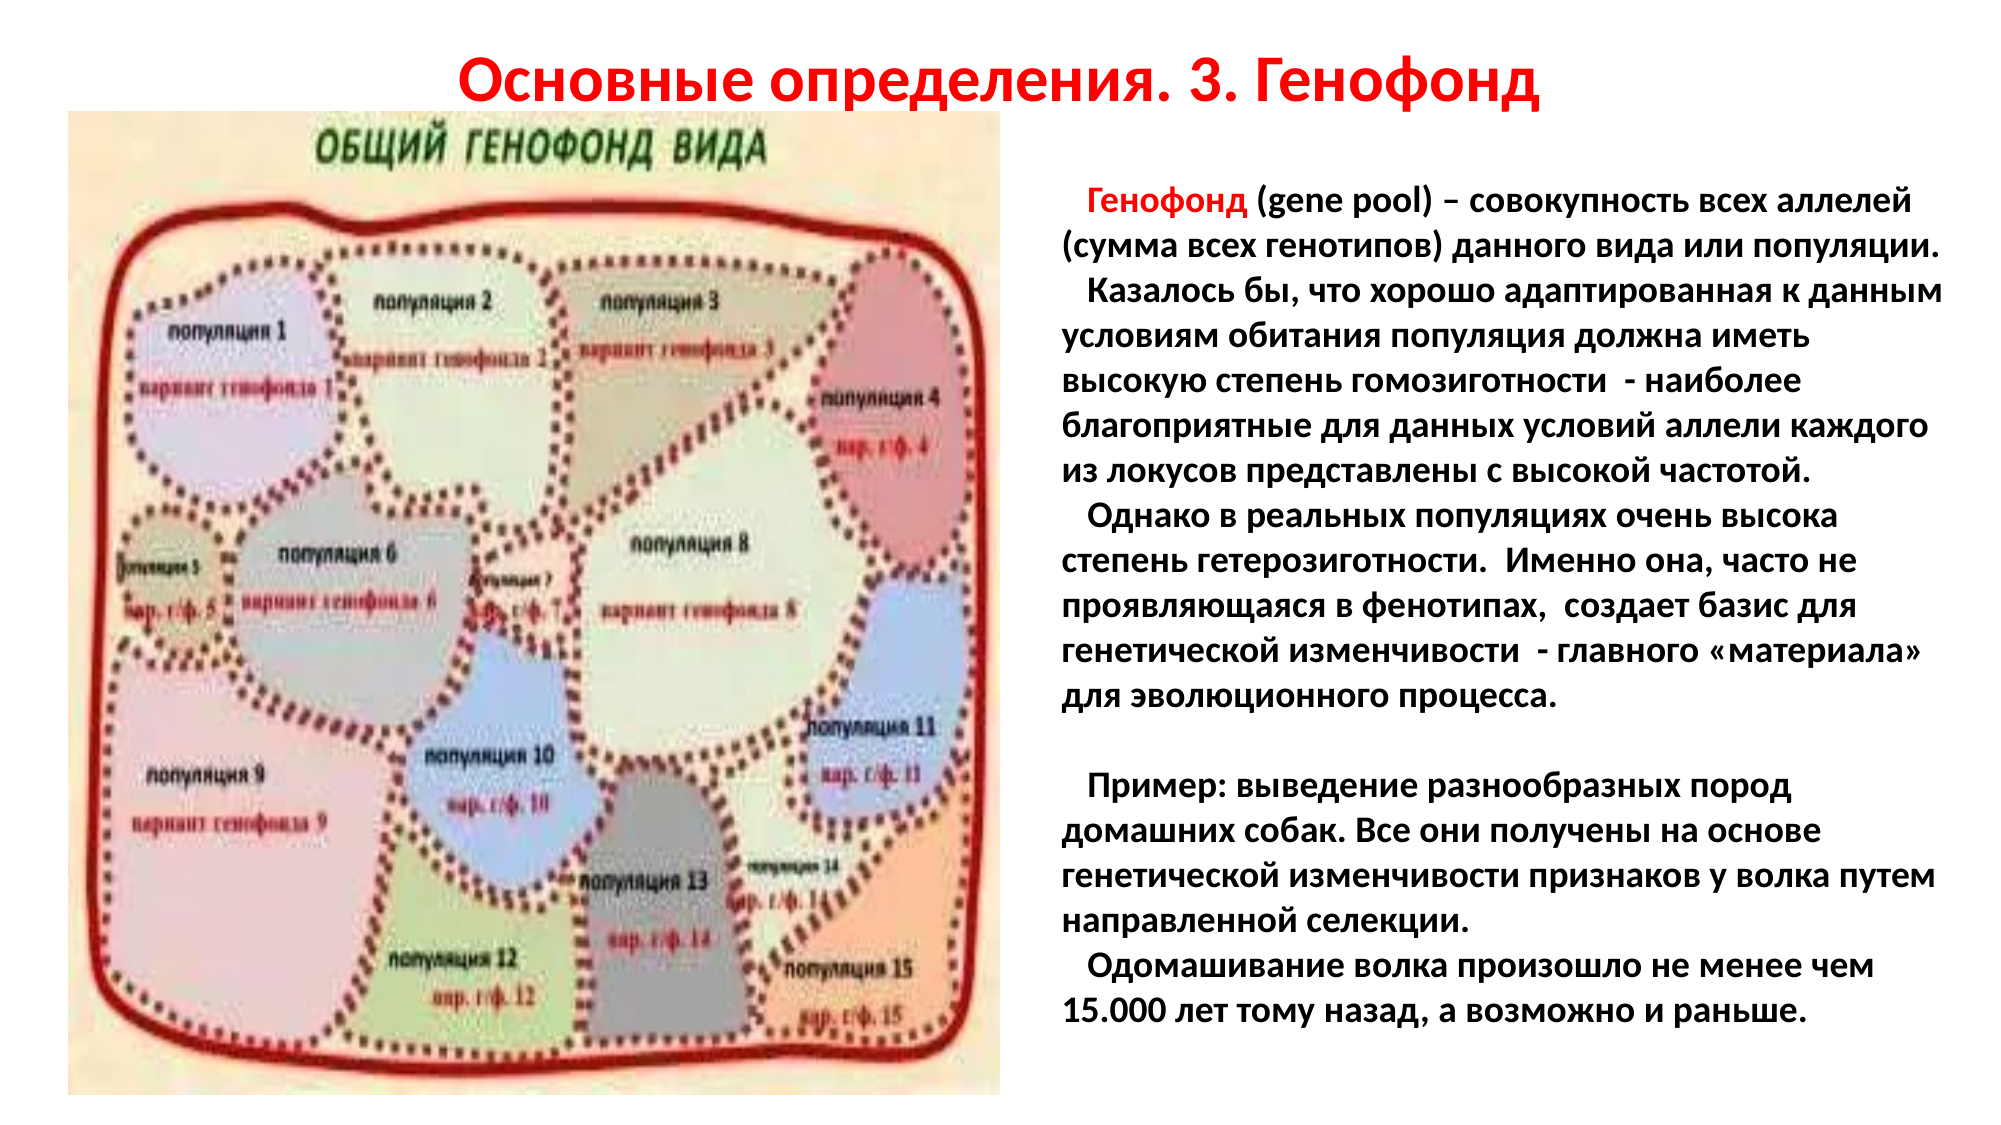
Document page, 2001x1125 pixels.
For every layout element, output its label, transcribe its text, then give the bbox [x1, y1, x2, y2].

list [68, 111, 1000, 1095]
title Основные определения. 3. Генофонд [137, 11, 1863, 149]
text_box Генофонд (gene pool) – совокупность всех аллелей (сумма всех генотипов) данного вида или популяции. Казалось бы, что хорошо адаптированная к данным условиям обитания популяция должна иметь высокую степень гомозиготности - наиболее благоприятные для данных условий аллели каждого из локусов представлены с высокой частотой. Однако в реальных популяциях очень высока степень гетерозиготности. Именно она, часто не проявляющаяся в фенотипах, создает базис для генетической изменчивости - главного «материала» для эволюционного процесса. Пример: выведение разнообразных пород домашних собак. Все они получены на основе генетической изменчивости признаков у волка путем направленной селекции. Одомашивание волка произошло не менее чем 15.000 лет тому назад, а возможно и раньше. [1046, 167, 1974, 1038]
